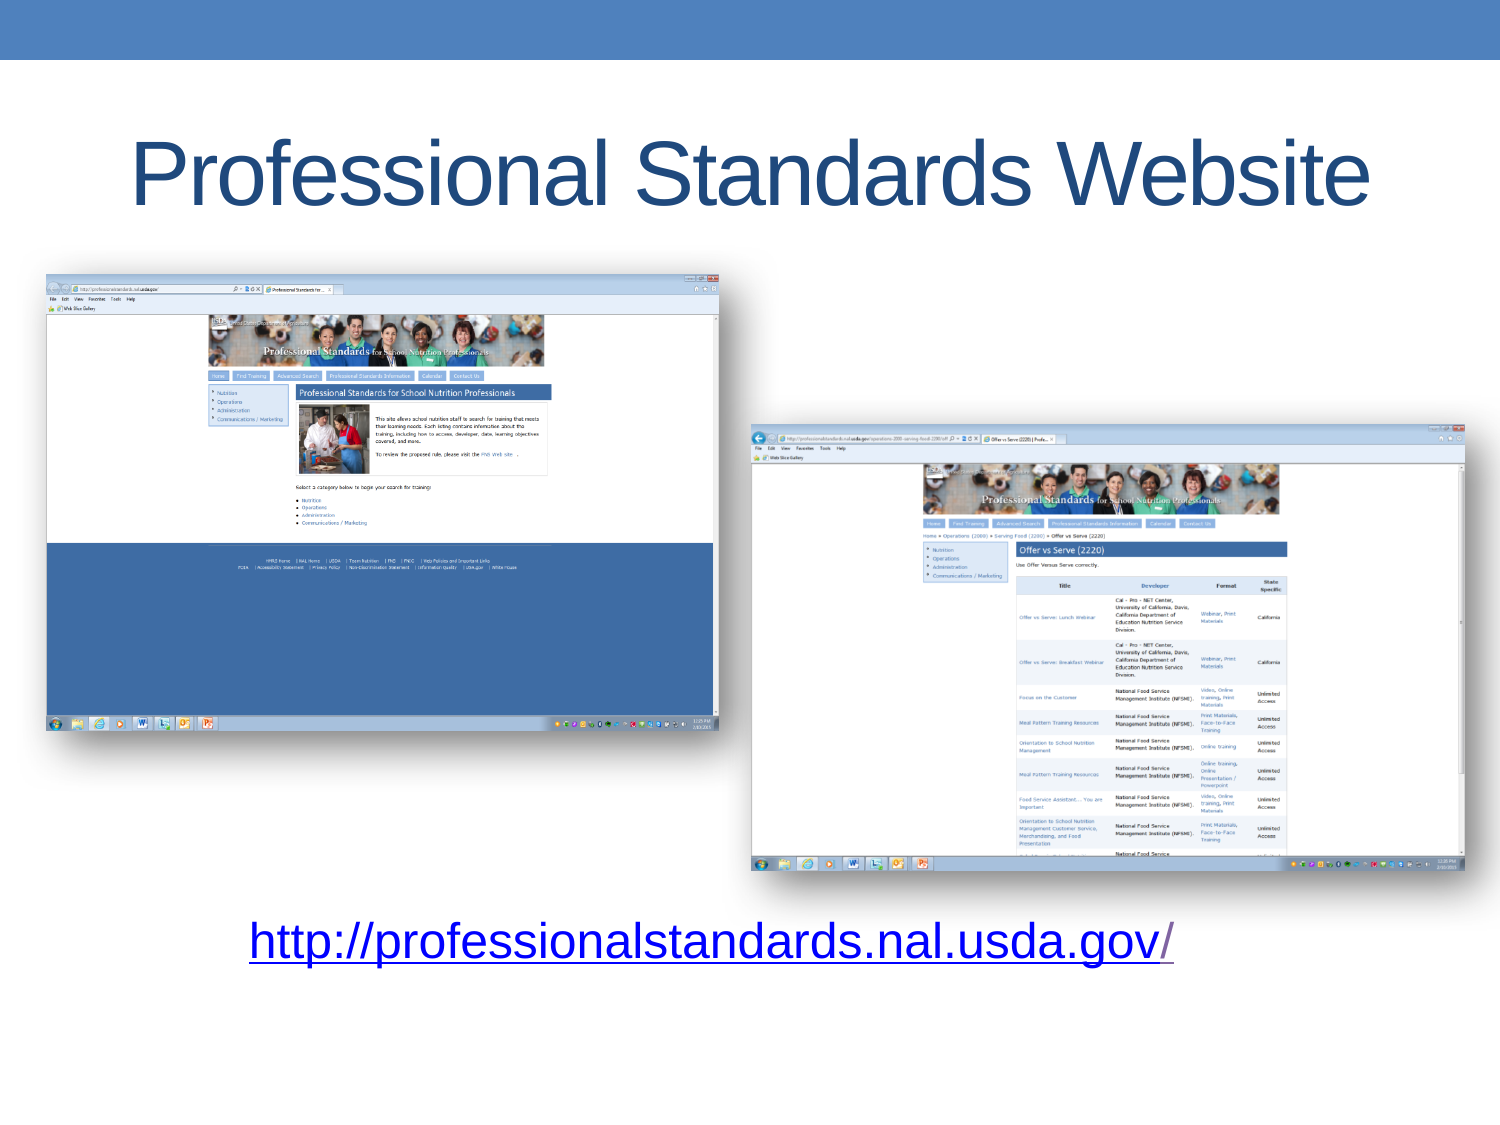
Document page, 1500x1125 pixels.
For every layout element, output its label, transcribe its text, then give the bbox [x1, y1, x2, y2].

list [46, 274, 719, 731]
picture [751, 424, 1465, 871]
text_box http://professionalstandards.nal.usda.gov/ [137, 901, 1300, 977]
title Professional Standards Website [76, 75, 1427, 263]
